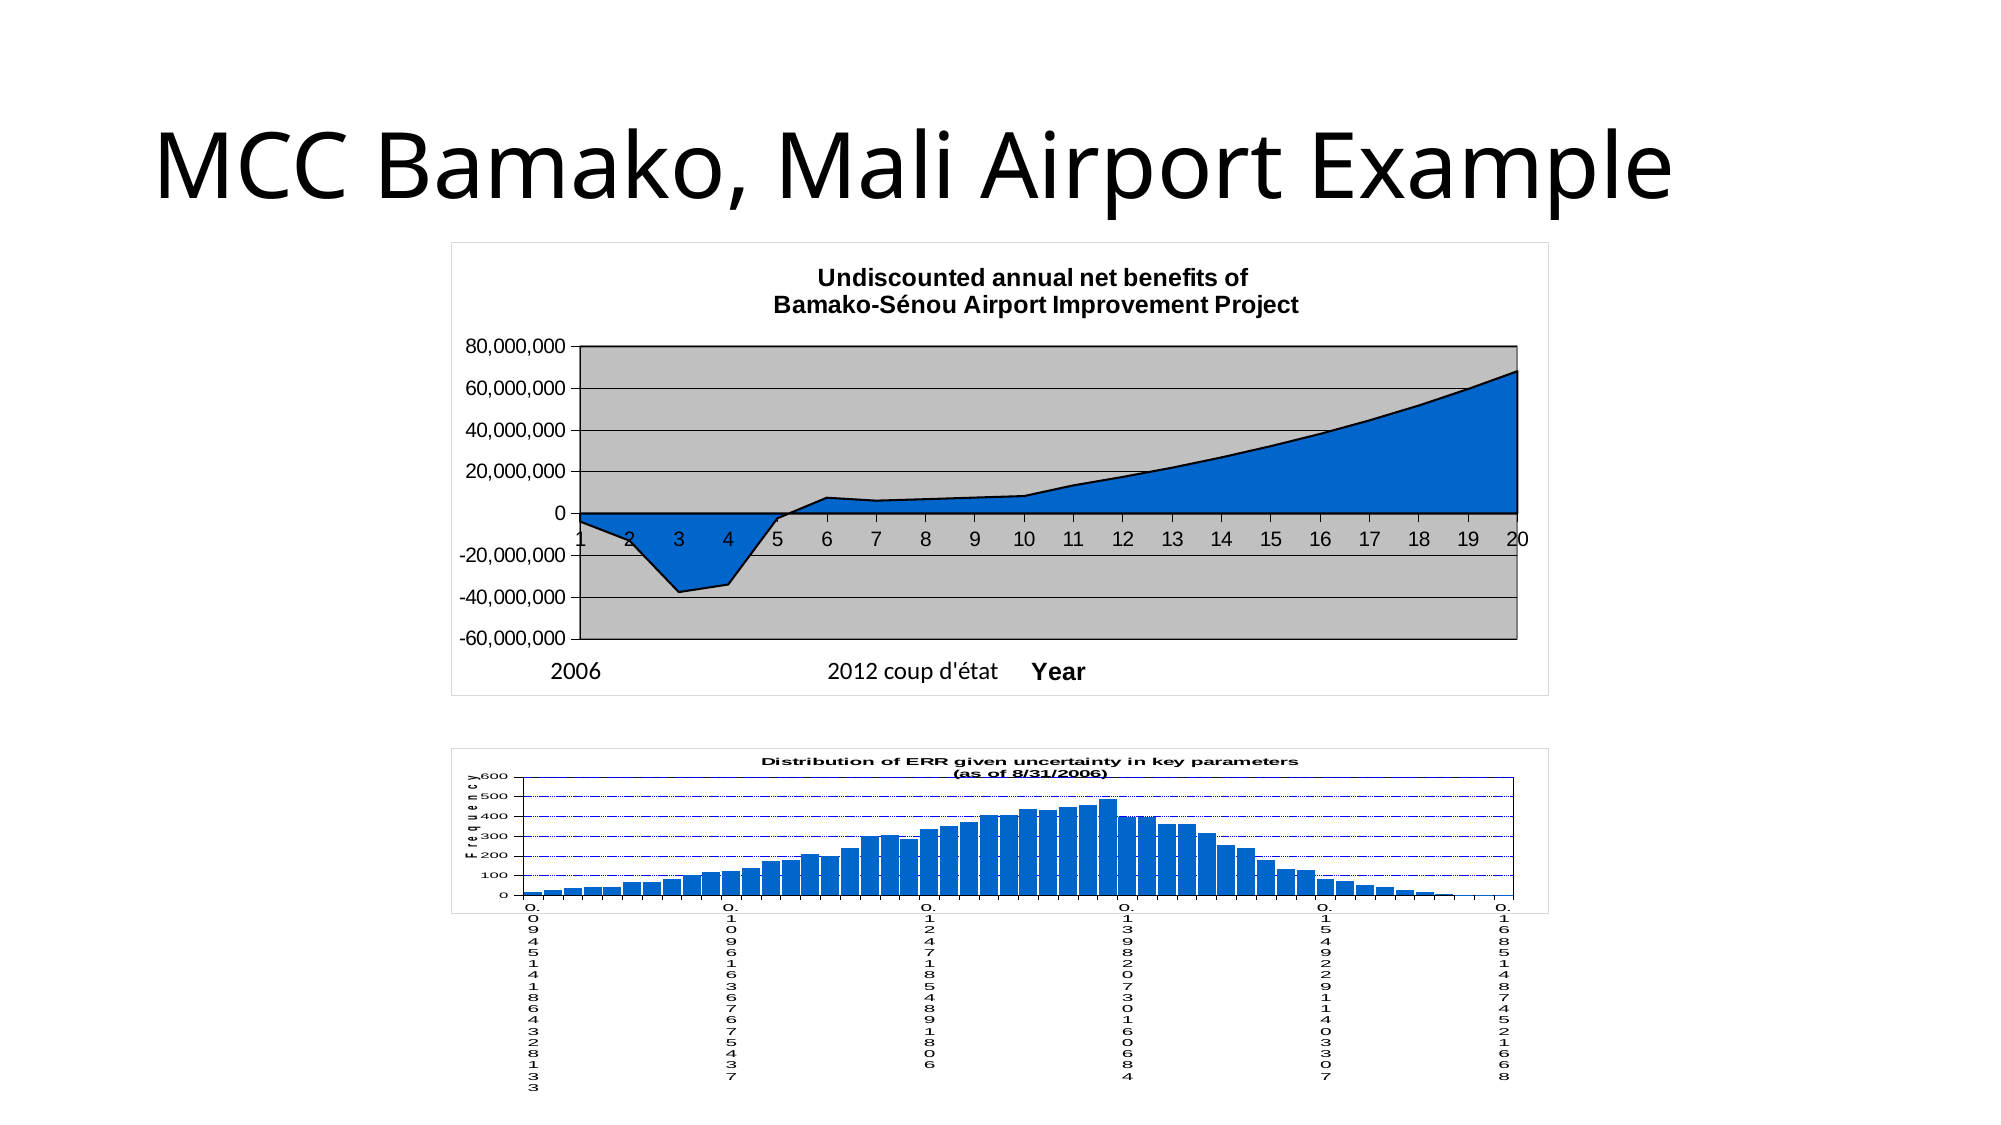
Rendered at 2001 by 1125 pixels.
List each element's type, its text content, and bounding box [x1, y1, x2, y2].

chart [451, 242, 1549, 696]
chart [451, 747, 1549, 1094]
title MCC Bamako, Mali Airport Example [137, 59, 1863, 278]
